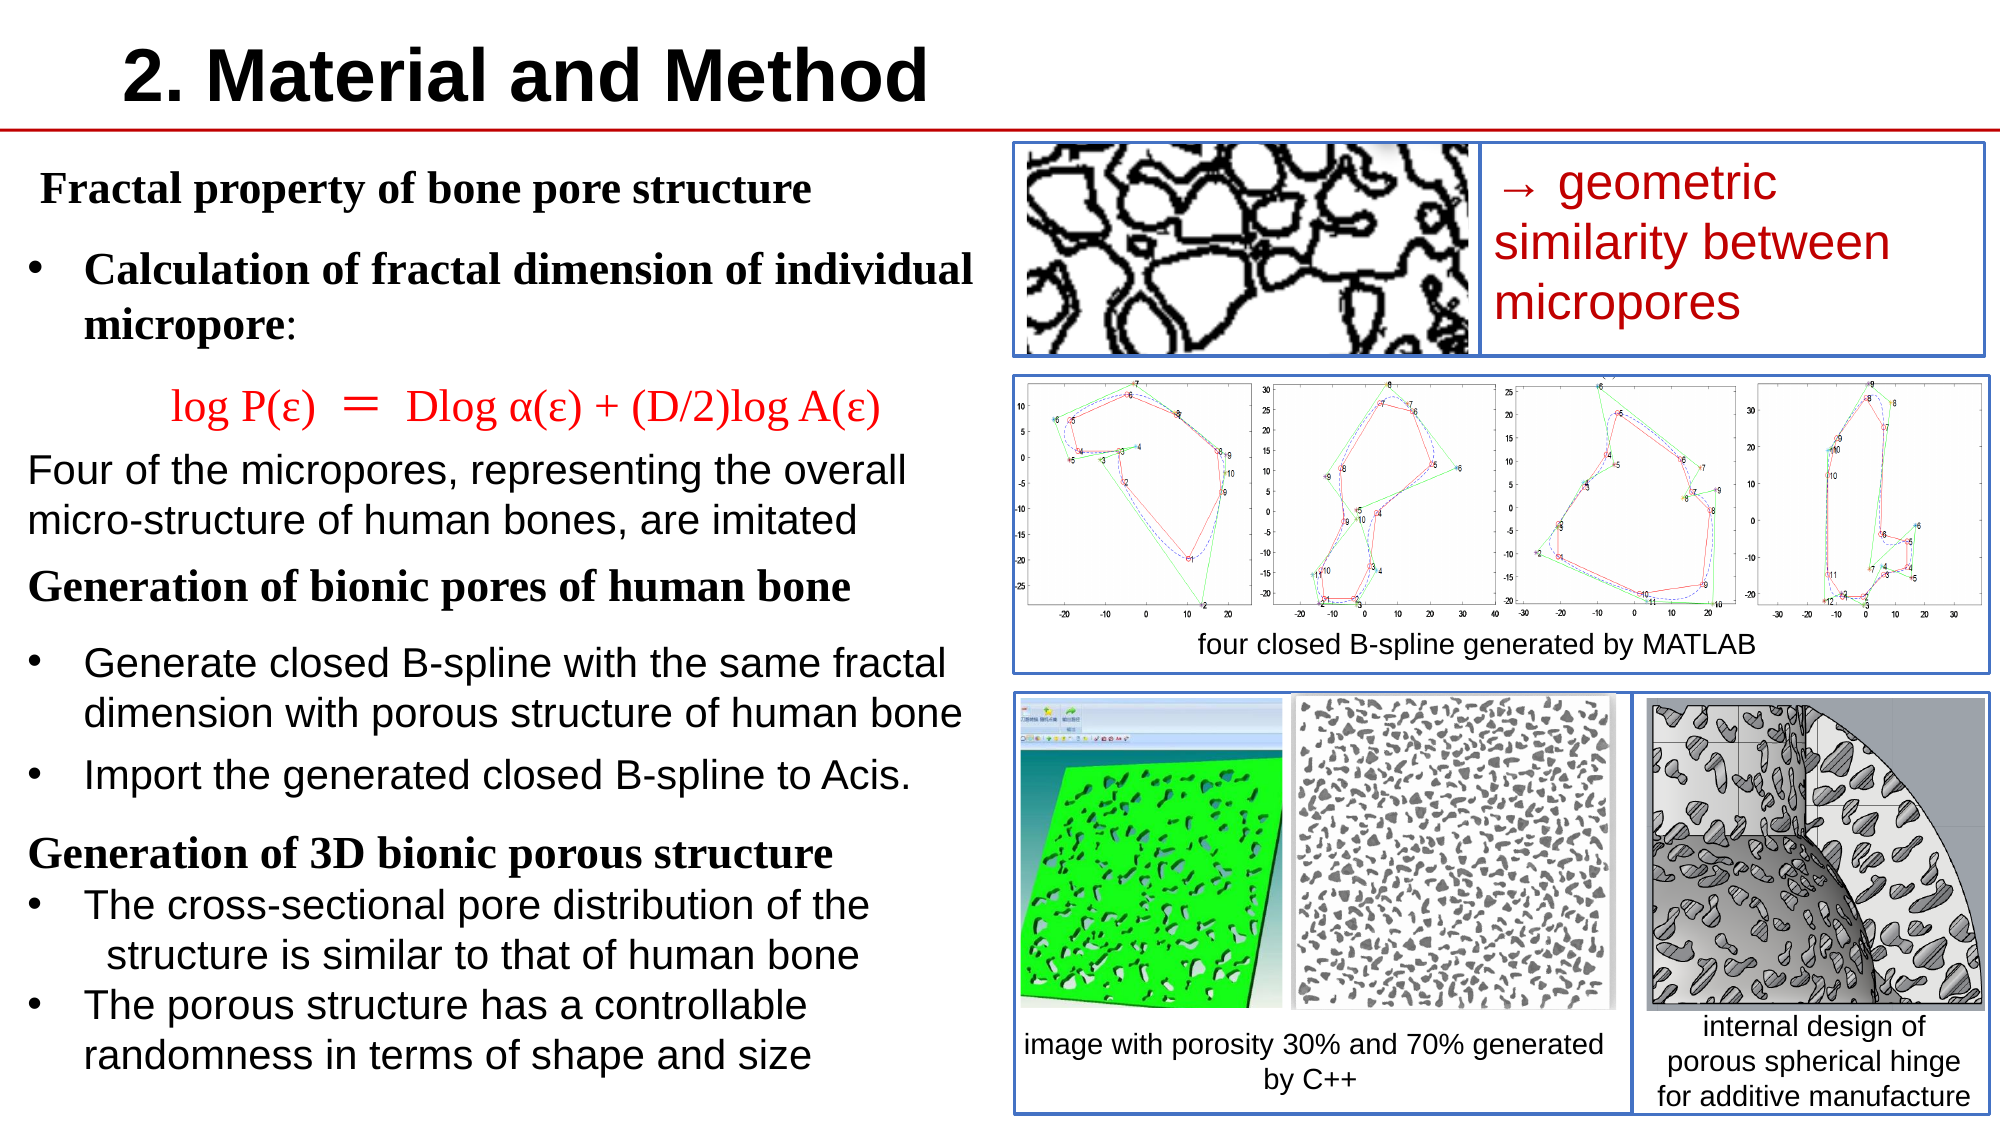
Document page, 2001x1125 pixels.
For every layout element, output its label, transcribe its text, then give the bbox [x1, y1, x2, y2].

picture [1020, 698, 1283, 1008]
text_box Fractal property of bone pore structure Calculation of fractal dimension of individual micropore: log P(ε) ＝ Dlog α(ε) + (D/2)log A(ε) Four of the micropores, representing the overall micro-structure of human bones, are imitated Generation of bionic pores of human bone Generate closed B-spline with the same fractal dimension with porous structure of human bone Import the generated closed B-spline to Acis. Generation of 3D bionic porous structure The cross-sectional pore distribution of the structure is similar to that of human bone The porous structure has a controllable randomness in terms of shape and size [12, 131, 1012, 1086]
text_box [1014, 692, 1633, 1115]
text_box [1013, 625, 1990, 674]
text_box [1013, 142, 1026, 357]
picture [1646, 698, 1985, 1011]
text_box internal design of porous spherical hinge for additive manufacture [1639, 1000, 1990, 1120]
text_box [1469, 142, 1481, 357]
picture [1026, 142, 1469, 357]
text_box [1008, 373, 1990, 625]
picture [1290, 693, 1617, 1010]
text_box image with porosity 30% and 70% generated by C++ [995, 1017, 1626, 1125]
text_box → geometric similarity between micropores [1481, 142, 1985, 357]
text_box [1633, 692, 1990, 1115]
title 2. Material and Method [107, 22, 1833, 132]
text_box four closed B-spline generated by MATLAB [1049, 625, 1906, 668]
